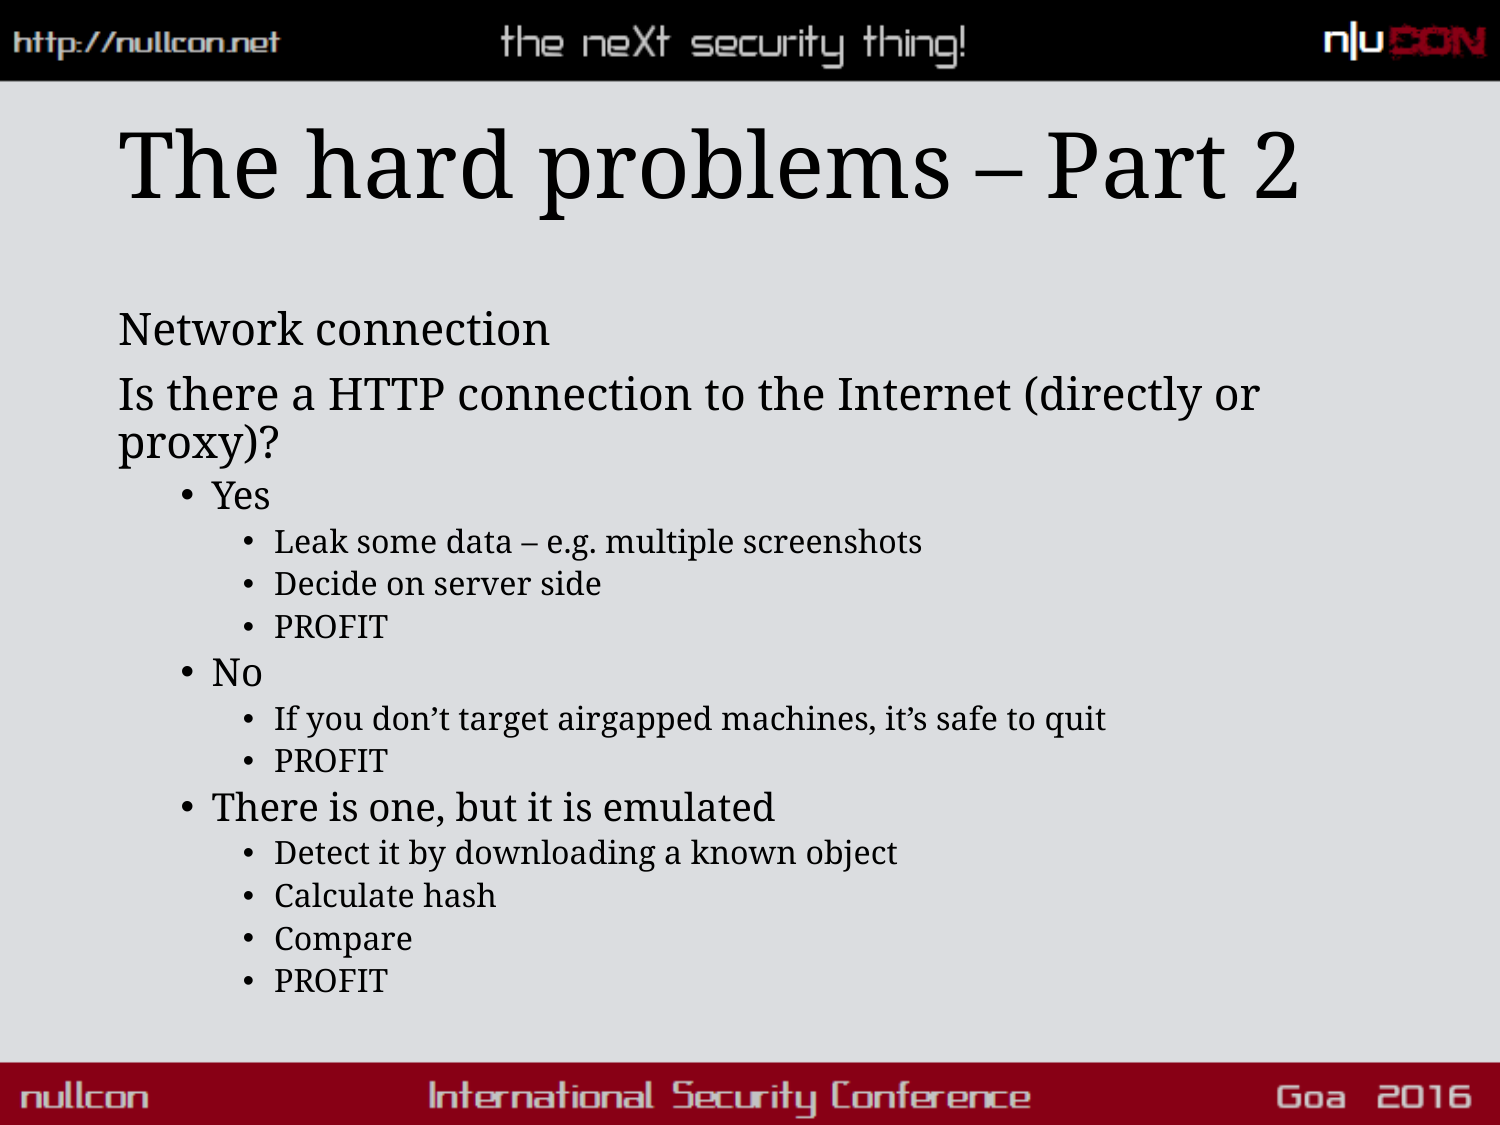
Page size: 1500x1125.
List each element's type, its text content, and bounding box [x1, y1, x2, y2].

picture [0, 0, 1500, 1125]
title The hard problems – Part 2 [103, 59, 1397, 278]
list Network connection Is there a HTTP connection to the Internet (directly or proxy)? Yes Leak some data – e.g. multiple screenshots Decide on server side PROFIT No If you don’t target airgapped machines, it’s safe to quit PROFIT There is one, but it is emulated Detect it by downloading a known object Calculate hash Compare PROFIT [103, 299, 1397, 1014]
